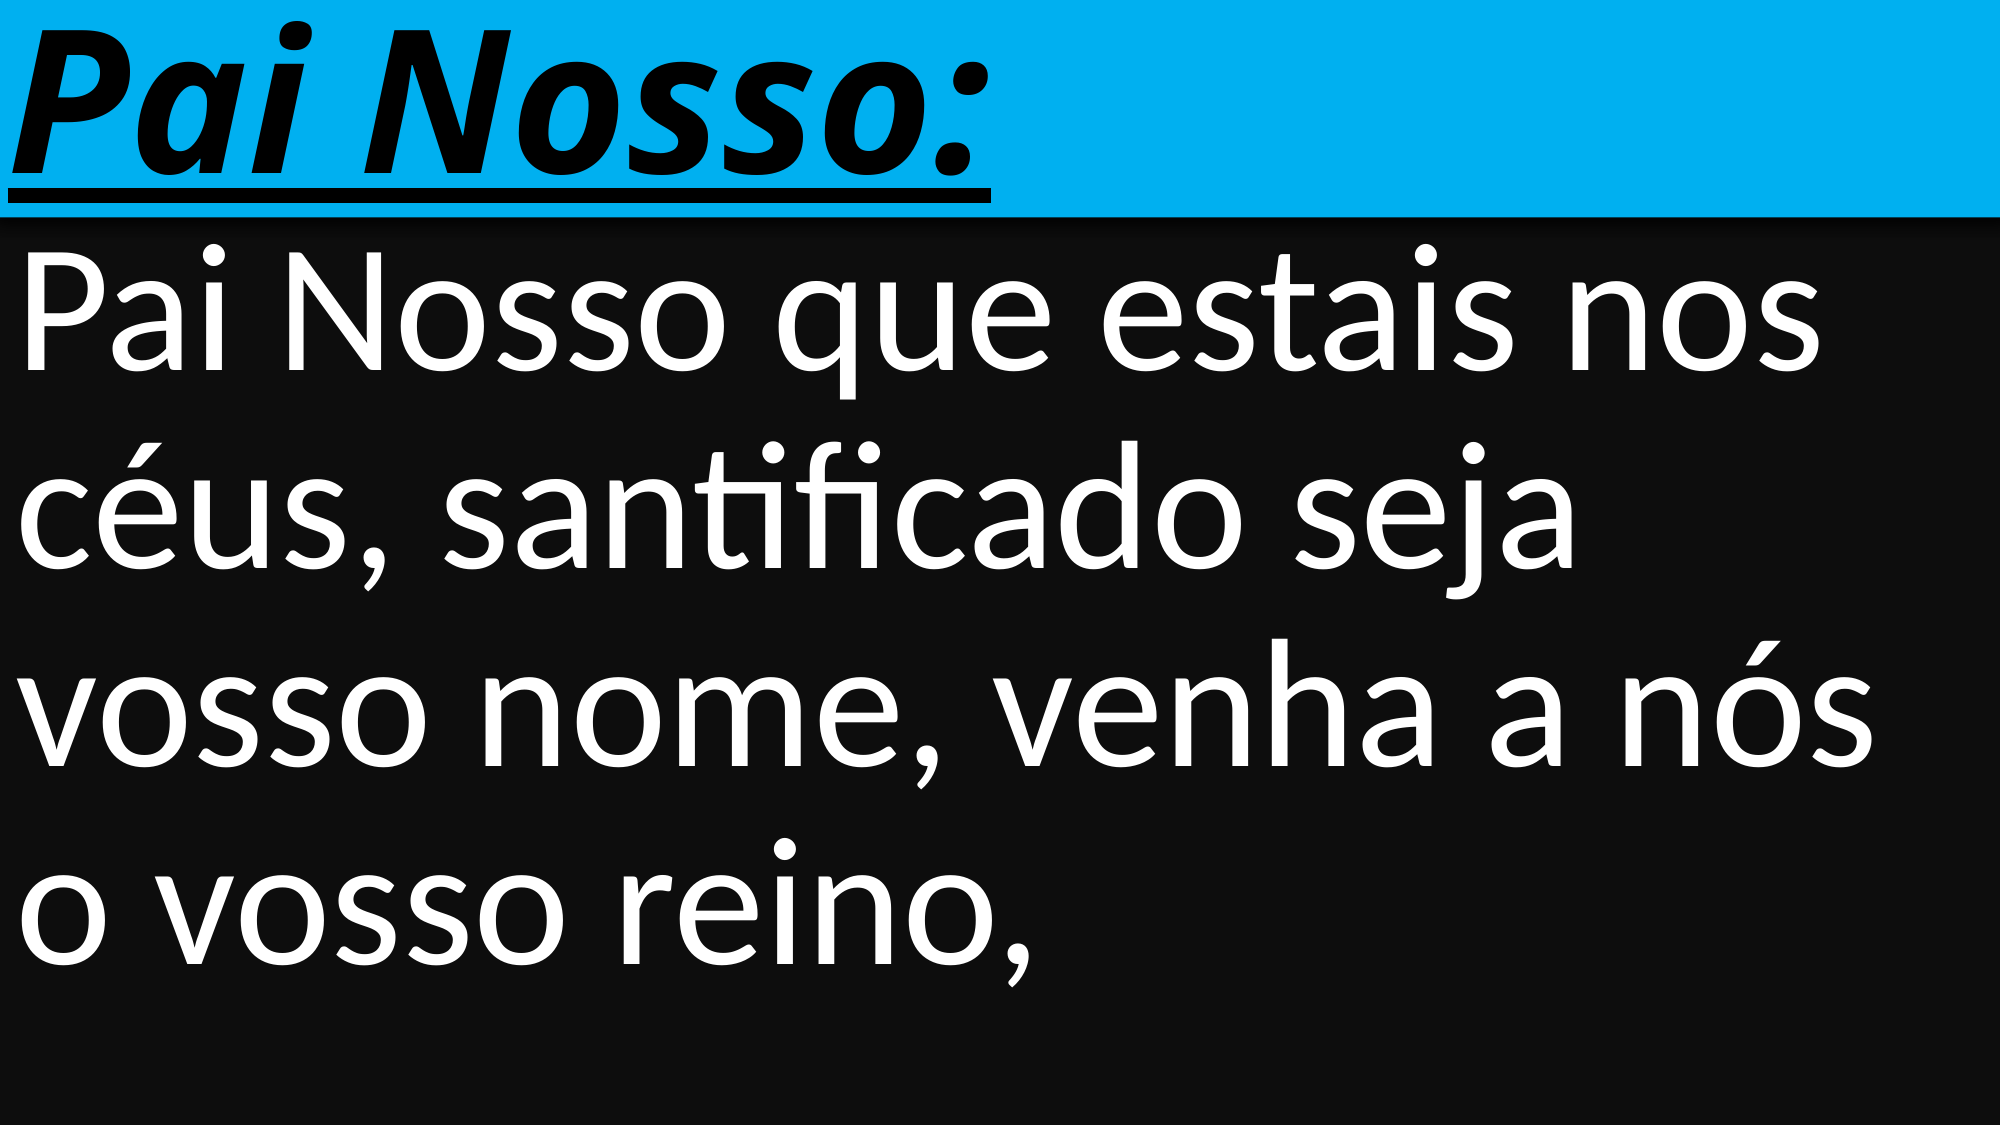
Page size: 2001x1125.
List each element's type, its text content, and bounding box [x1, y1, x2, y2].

list Pai Nosso que estais nos céus, santificado seja vosso nome, venha a nós o vosso reino, [0, 204, 2000, 1125]
title Pai Nosso: [0, 0, 2000, 204]
